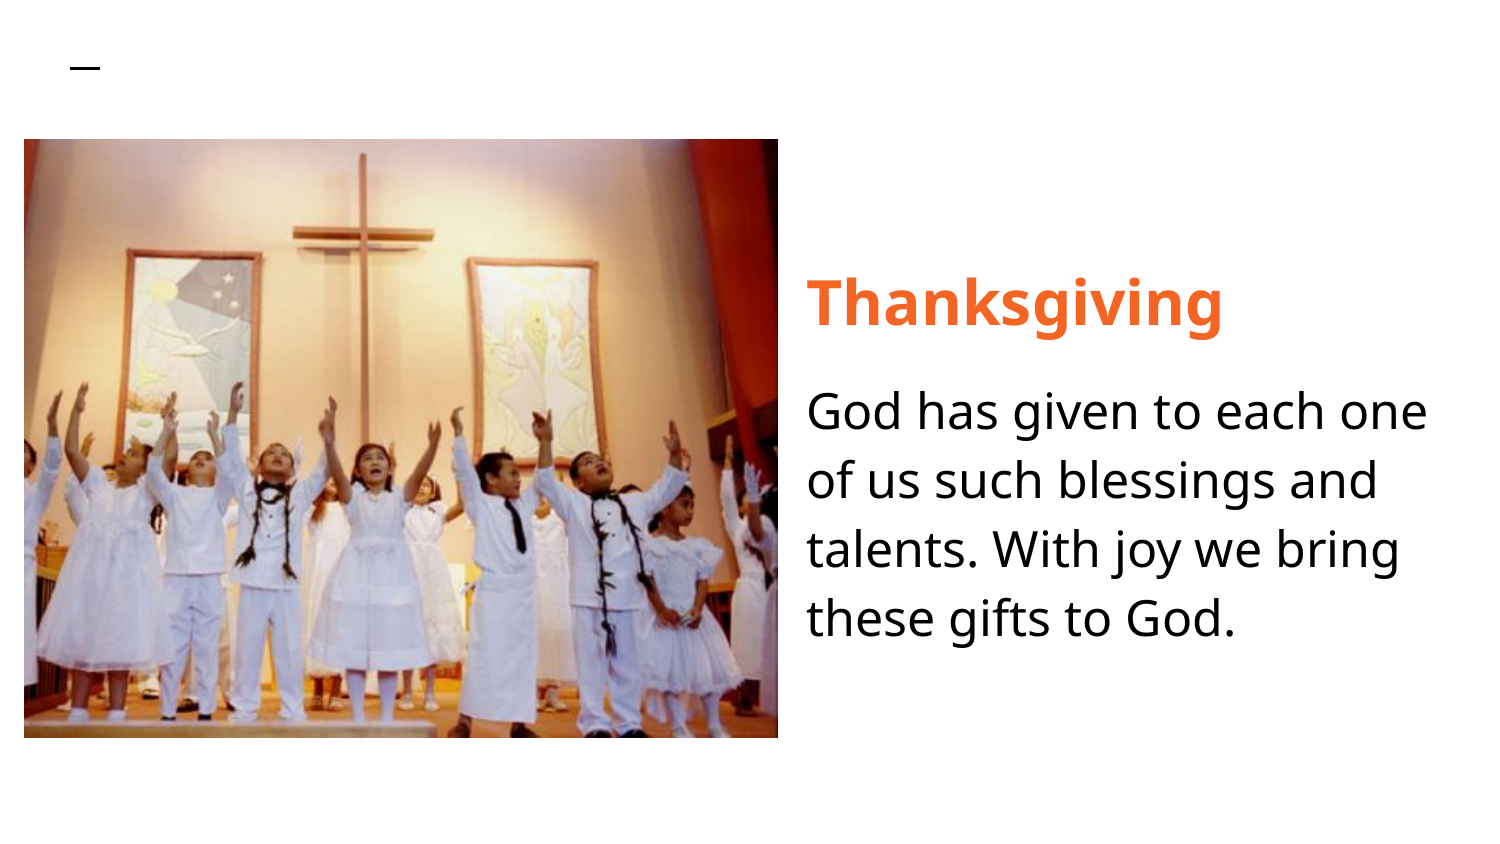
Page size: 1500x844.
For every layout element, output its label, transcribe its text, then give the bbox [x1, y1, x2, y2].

list Thanksgiving God has given to each one of us such blessings and talents. With joy we bring these gifts to God. [791, 188, 1453, 711]
picture [23, 139, 778, 739]
